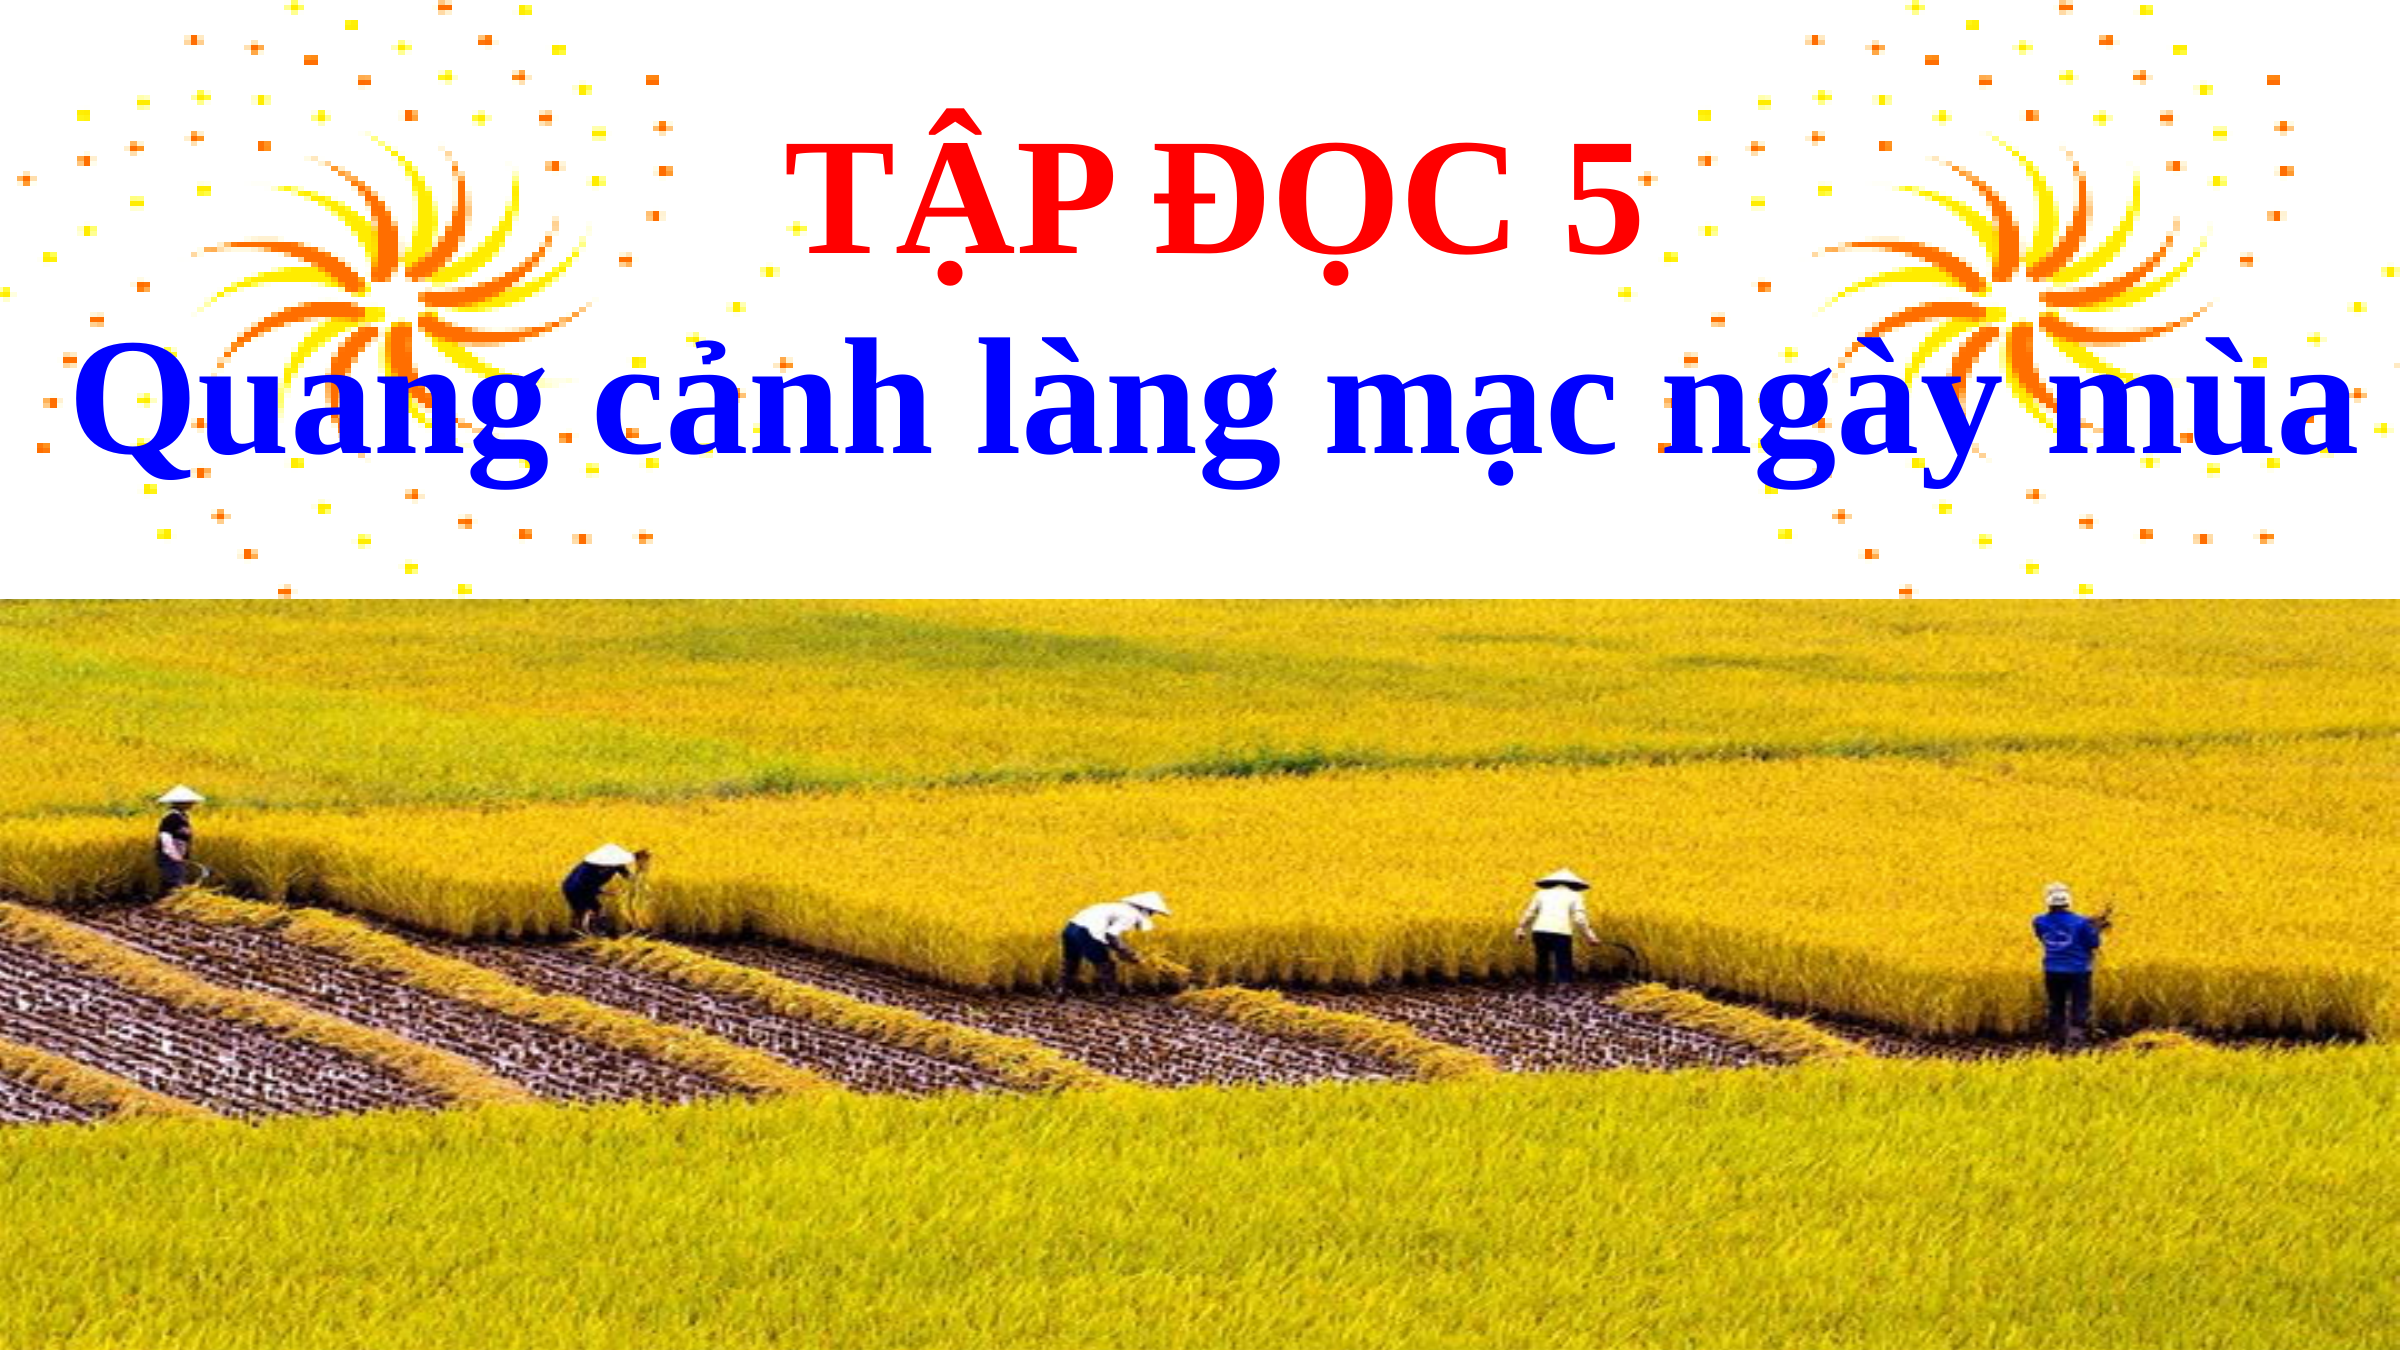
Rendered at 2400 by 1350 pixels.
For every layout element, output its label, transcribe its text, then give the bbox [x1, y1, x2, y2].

text_box TẬP ĐỌC 5 Quang cảnh làng mạc ngày mùa [811, 74, 1613, 598]
picture [0, 0, 2400, 1350]
